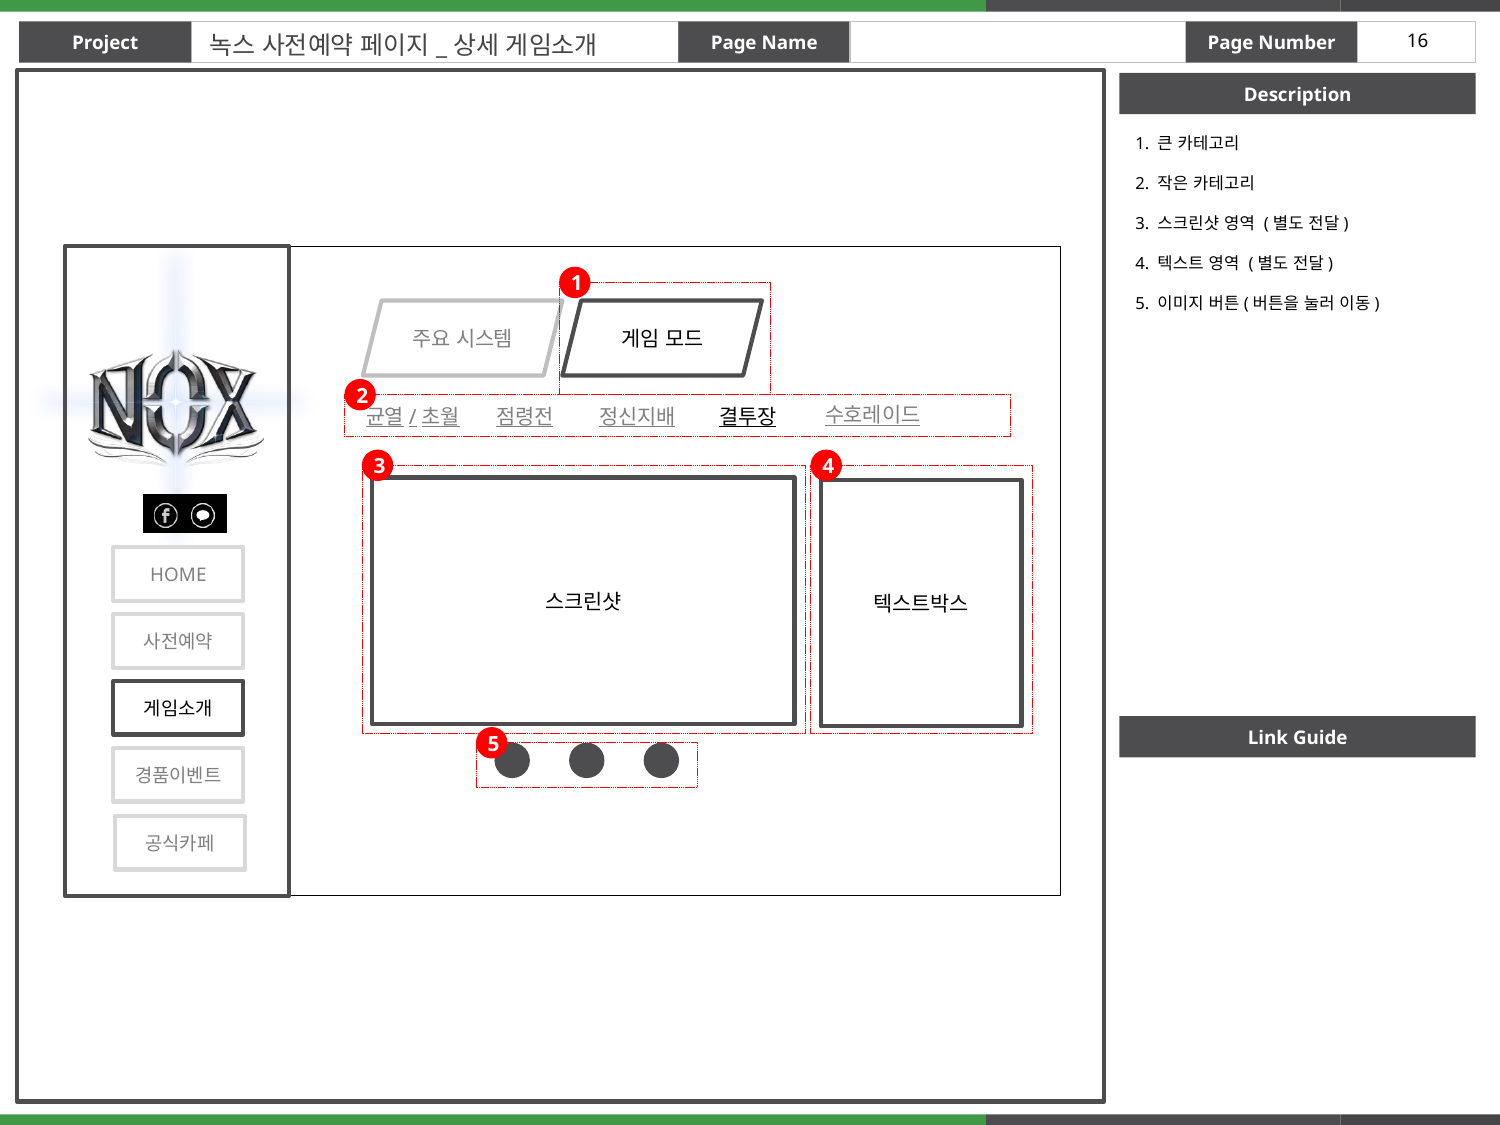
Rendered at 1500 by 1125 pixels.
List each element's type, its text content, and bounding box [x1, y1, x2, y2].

text_box 주요 시스템 [401, 298, 559, 378]
text_box [360, 463, 807, 736]
picture [0, 245, 397, 546]
text_box [557, 280, 772, 397]
text_box 1 [556, 264, 593, 301]
text_box [63, 554, 291, 898]
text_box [143, 494, 227, 533]
text_box [474, 751, 503, 789]
text_box 공식카페 [113, 814, 247, 872]
text_box 1. 큰 카테고리 2. 작은 카테고리 3. 스크린샷 영역 (별도 전달) 4. 텍스트 영역 (별도 전달) 5. 이미지 버튼(버튼을 눌러 이동) [1120, 125, 1475, 320]
text_box [808, 463, 1034, 736]
text_box [670, 741, 700, 789]
text_box 4 [808, 447, 844, 484]
text_box [401, 393, 1012, 438]
list 녹스 사전예약 페이지_상세 게임소개 [194, 22, 679, 62]
text_box 5 [473, 724, 510, 761]
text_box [494, 742, 680, 779]
text_box 경품이벤트 [111, 746, 245, 804]
text_box [291, 244, 1062, 898]
